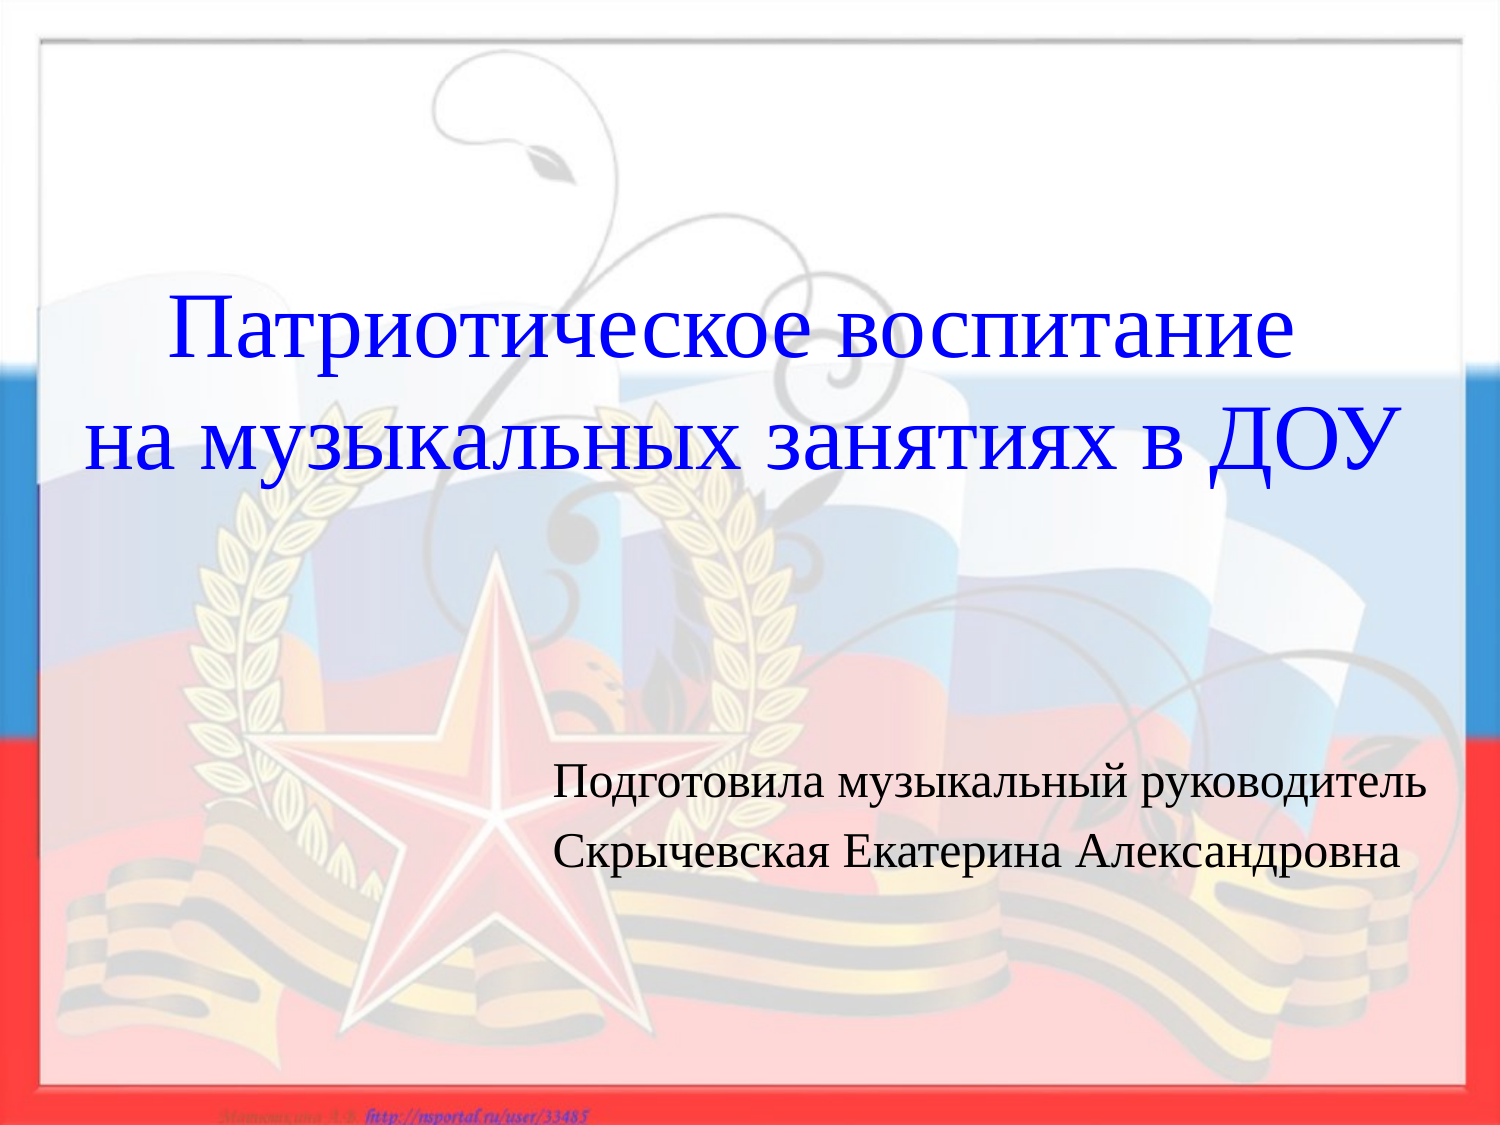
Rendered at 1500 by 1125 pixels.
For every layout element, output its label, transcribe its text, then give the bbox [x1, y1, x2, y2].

subtitle Подготовила музыкальный руководитель Скрычевская Екатерина Александровна [537, 739, 1483, 905]
title Патриотическое воспитание на музыкальных занятиях в ДОУ [29, 255, 1459, 497]
